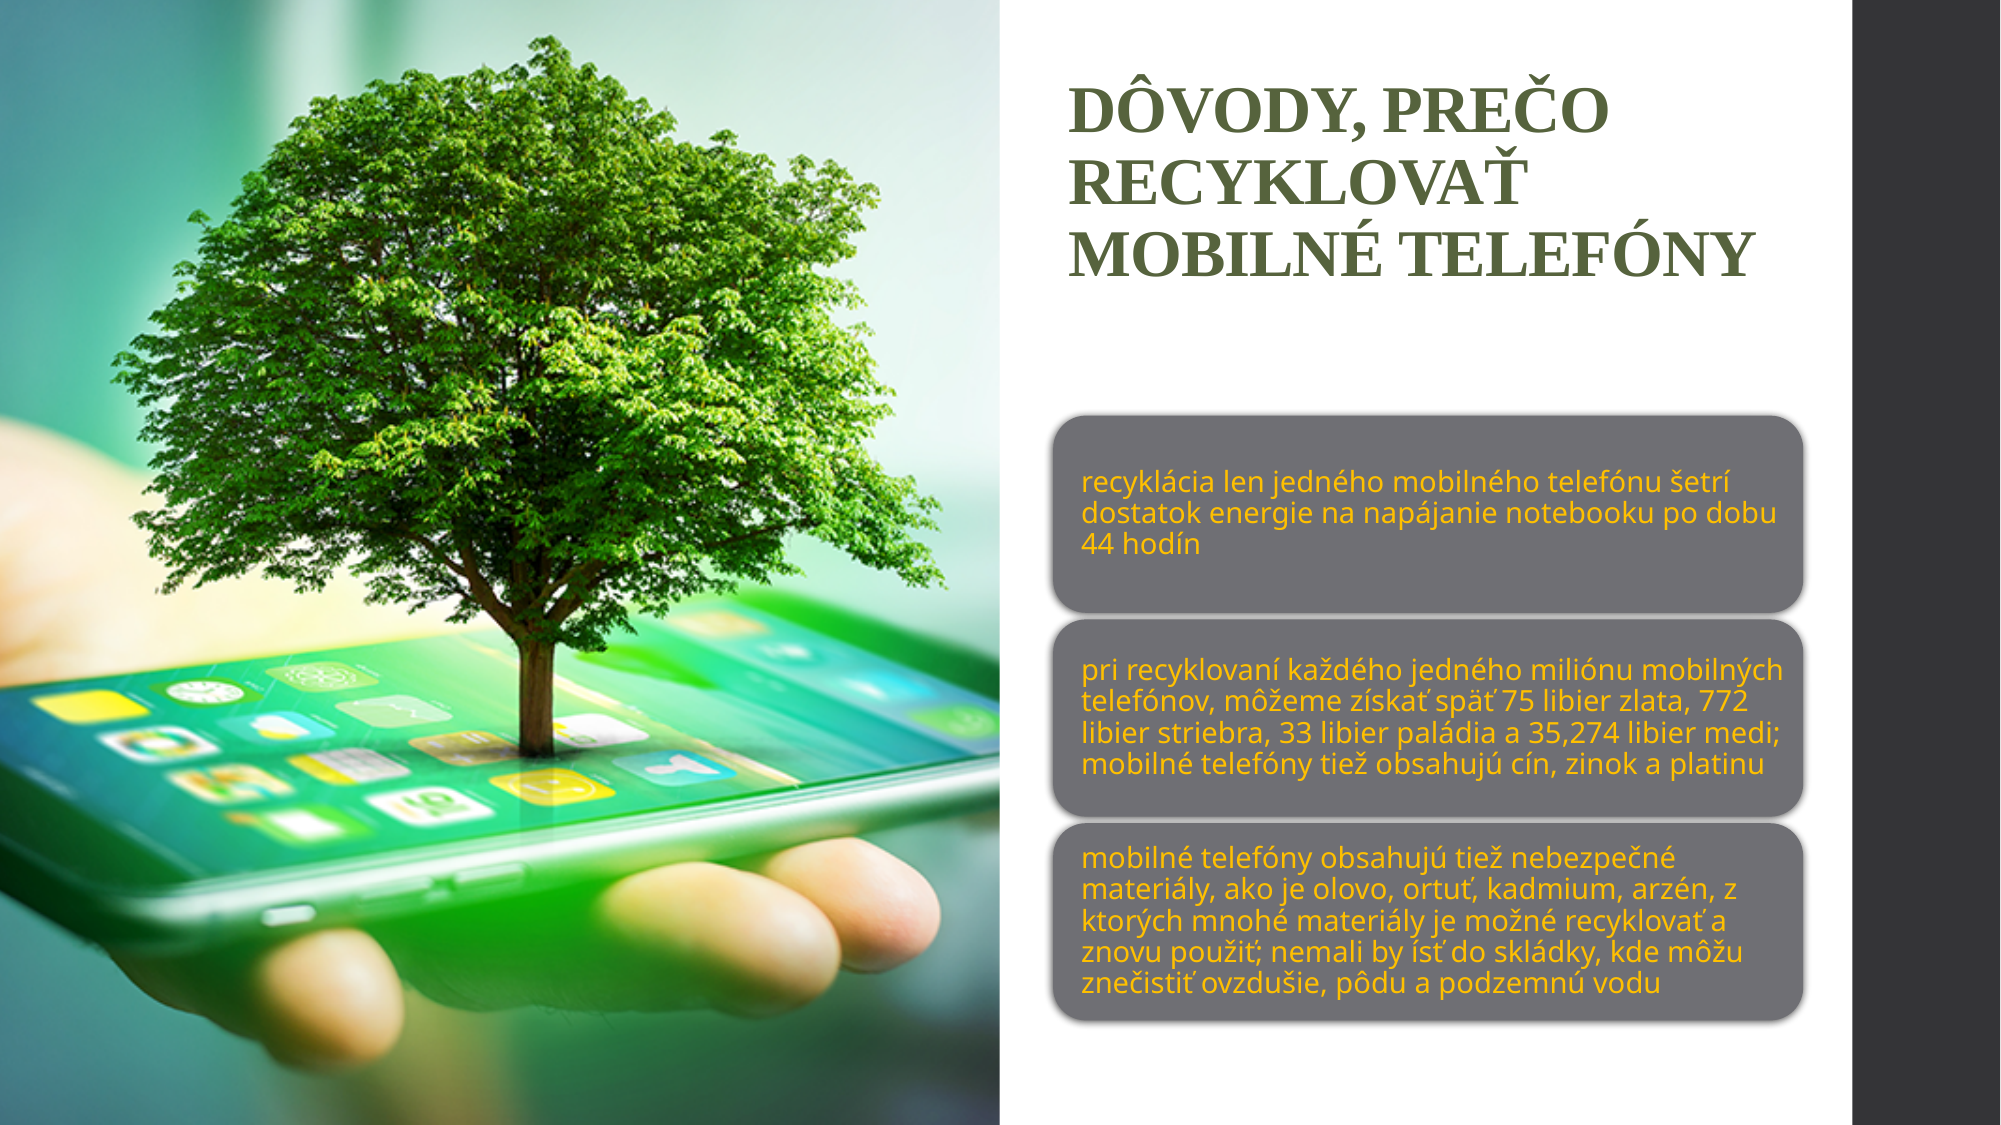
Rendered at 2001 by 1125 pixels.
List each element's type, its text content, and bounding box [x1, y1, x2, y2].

title DÔVODY, PREČO RECYKLOVAŤ MOBILNÉ TELEFÓNY [1053, 58, 1797, 299]
picture [0, 0, 1000, 1125]
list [1052, 399, 1804, 1037]
